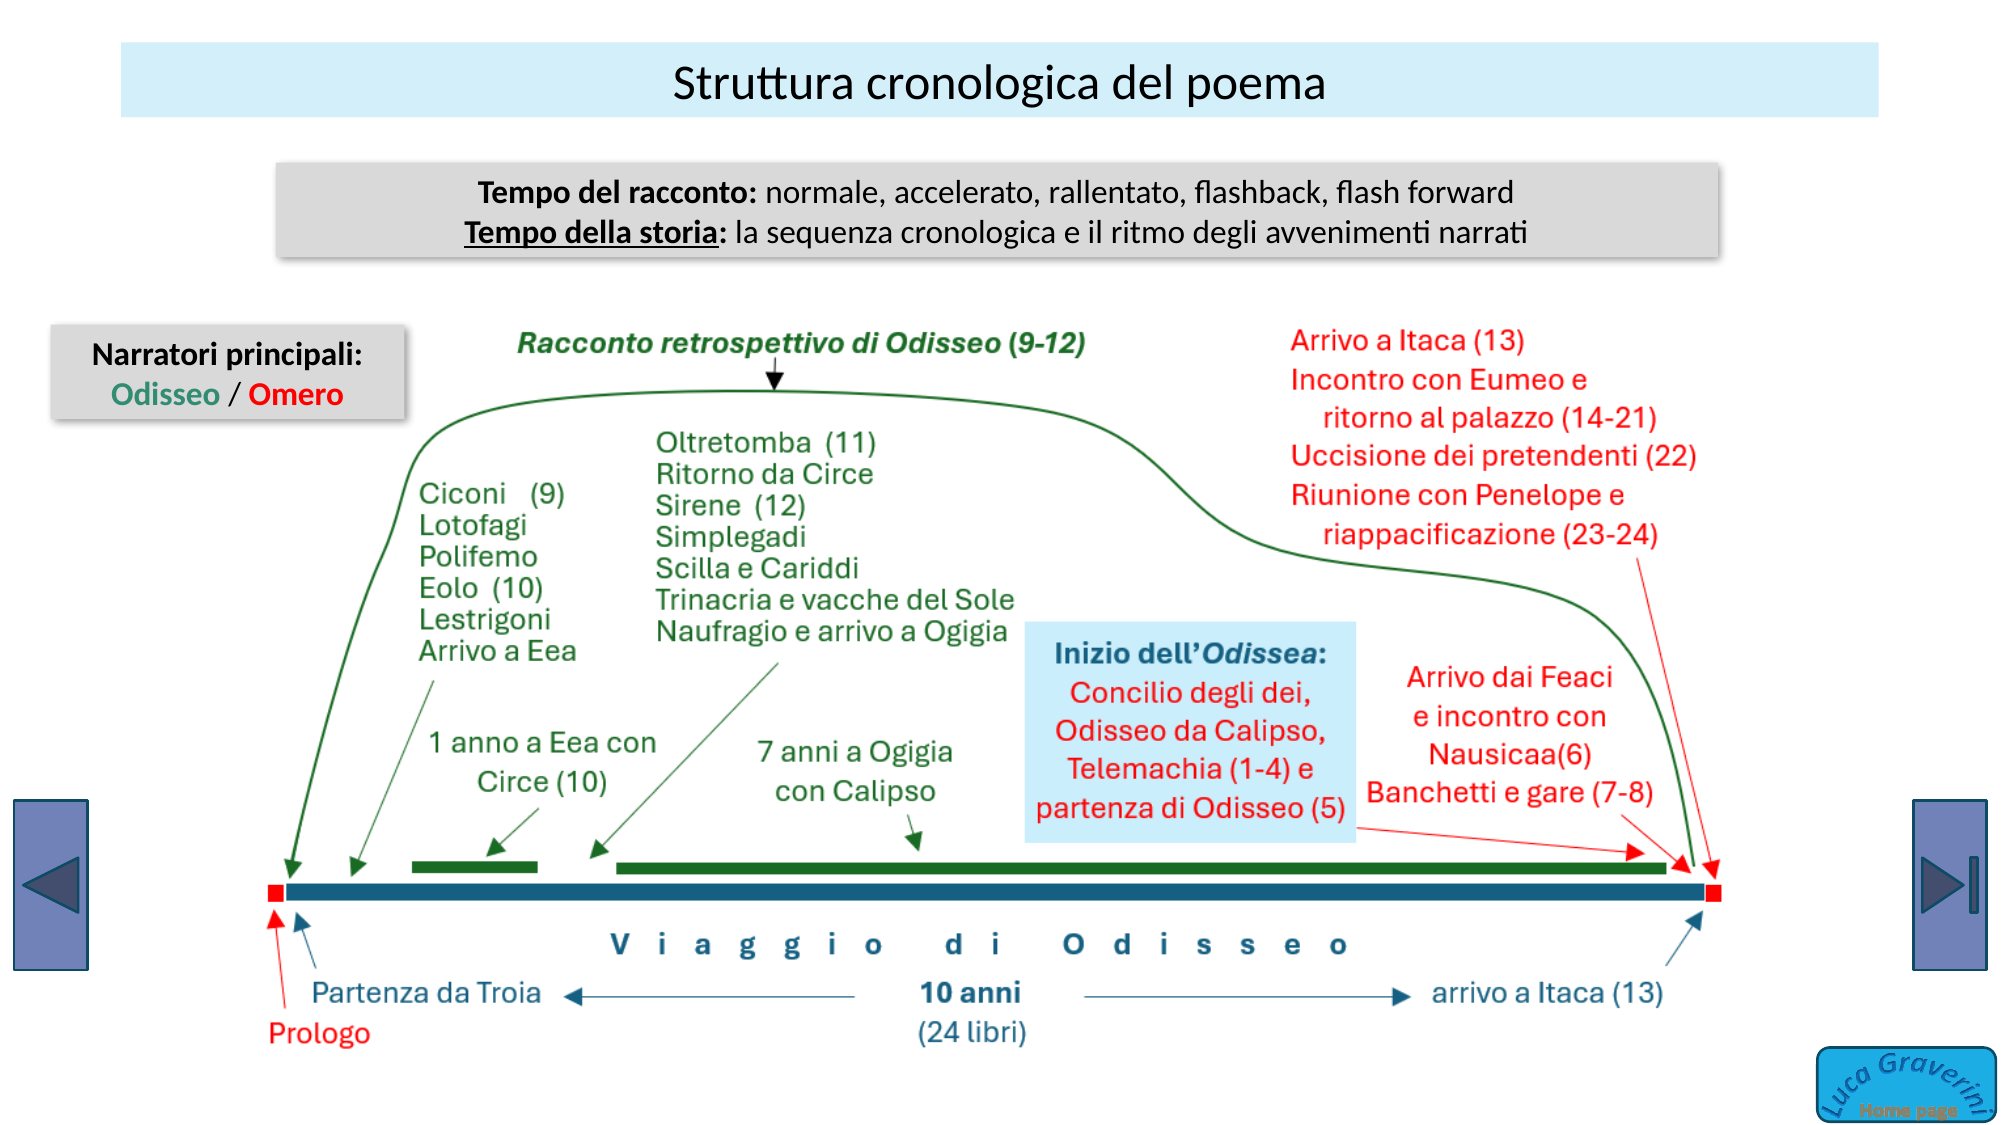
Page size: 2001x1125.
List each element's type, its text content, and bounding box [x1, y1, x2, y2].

text_box [1912, 799, 1988, 971]
text_box Struttura cronologica del poema [121, 42, 1879, 118]
text_box Narratori principali: Odisseo / Omero [50, 324, 252, 420]
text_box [1816, 1046, 1997, 1123]
text_box [13, 799, 89, 971]
text_box Tempo del racconto: normale, accelerato, rallentato, flashback, flash forward Tempo della storia: la sequenza cronologica e il ritmo degli avvenimenti narrati [275, 162, 1718, 258]
picture [255, 314, 1737, 1054]
